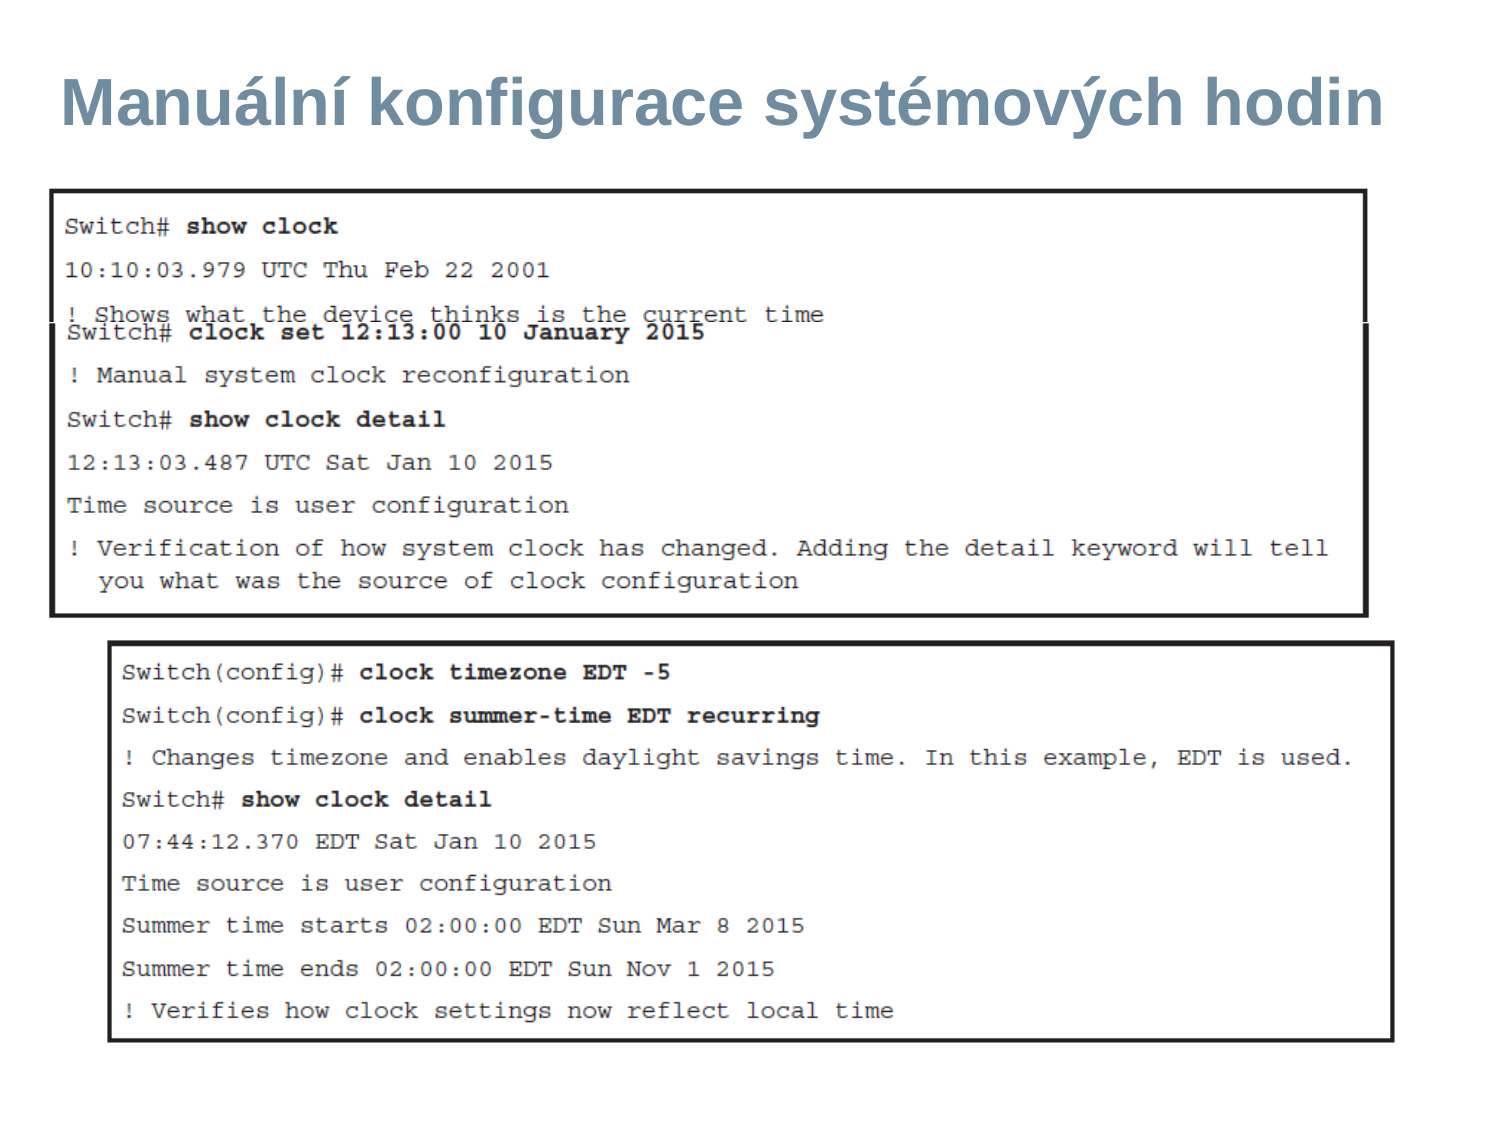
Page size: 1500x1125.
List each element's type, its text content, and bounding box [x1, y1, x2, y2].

title Manuální konfigurace systémových hodin [45, 59, 1444, 182]
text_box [45, 183, 1374, 620]
picture [95, 629, 1401, 1049]
